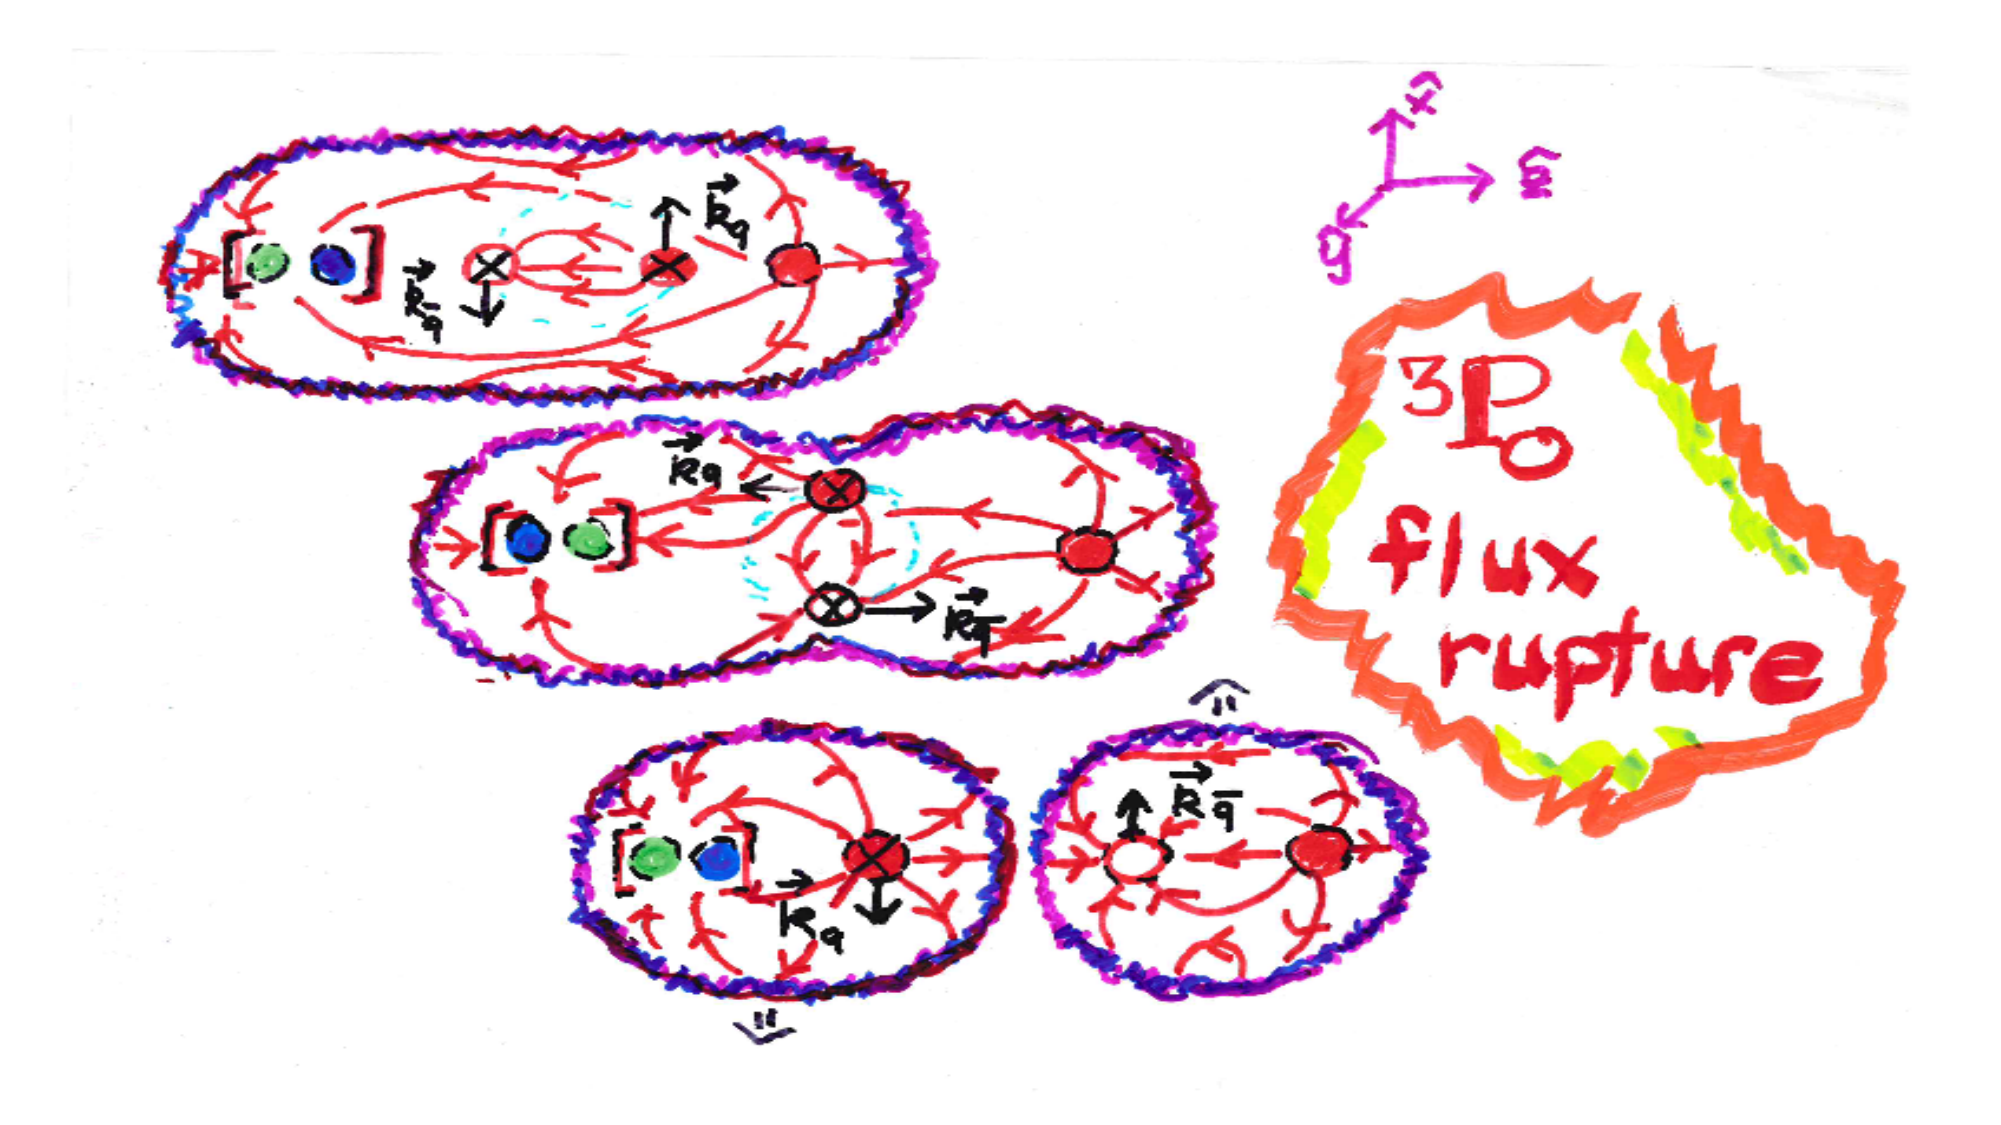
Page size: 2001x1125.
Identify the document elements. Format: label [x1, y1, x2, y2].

text_box [54, 35, 1923, 1101]
